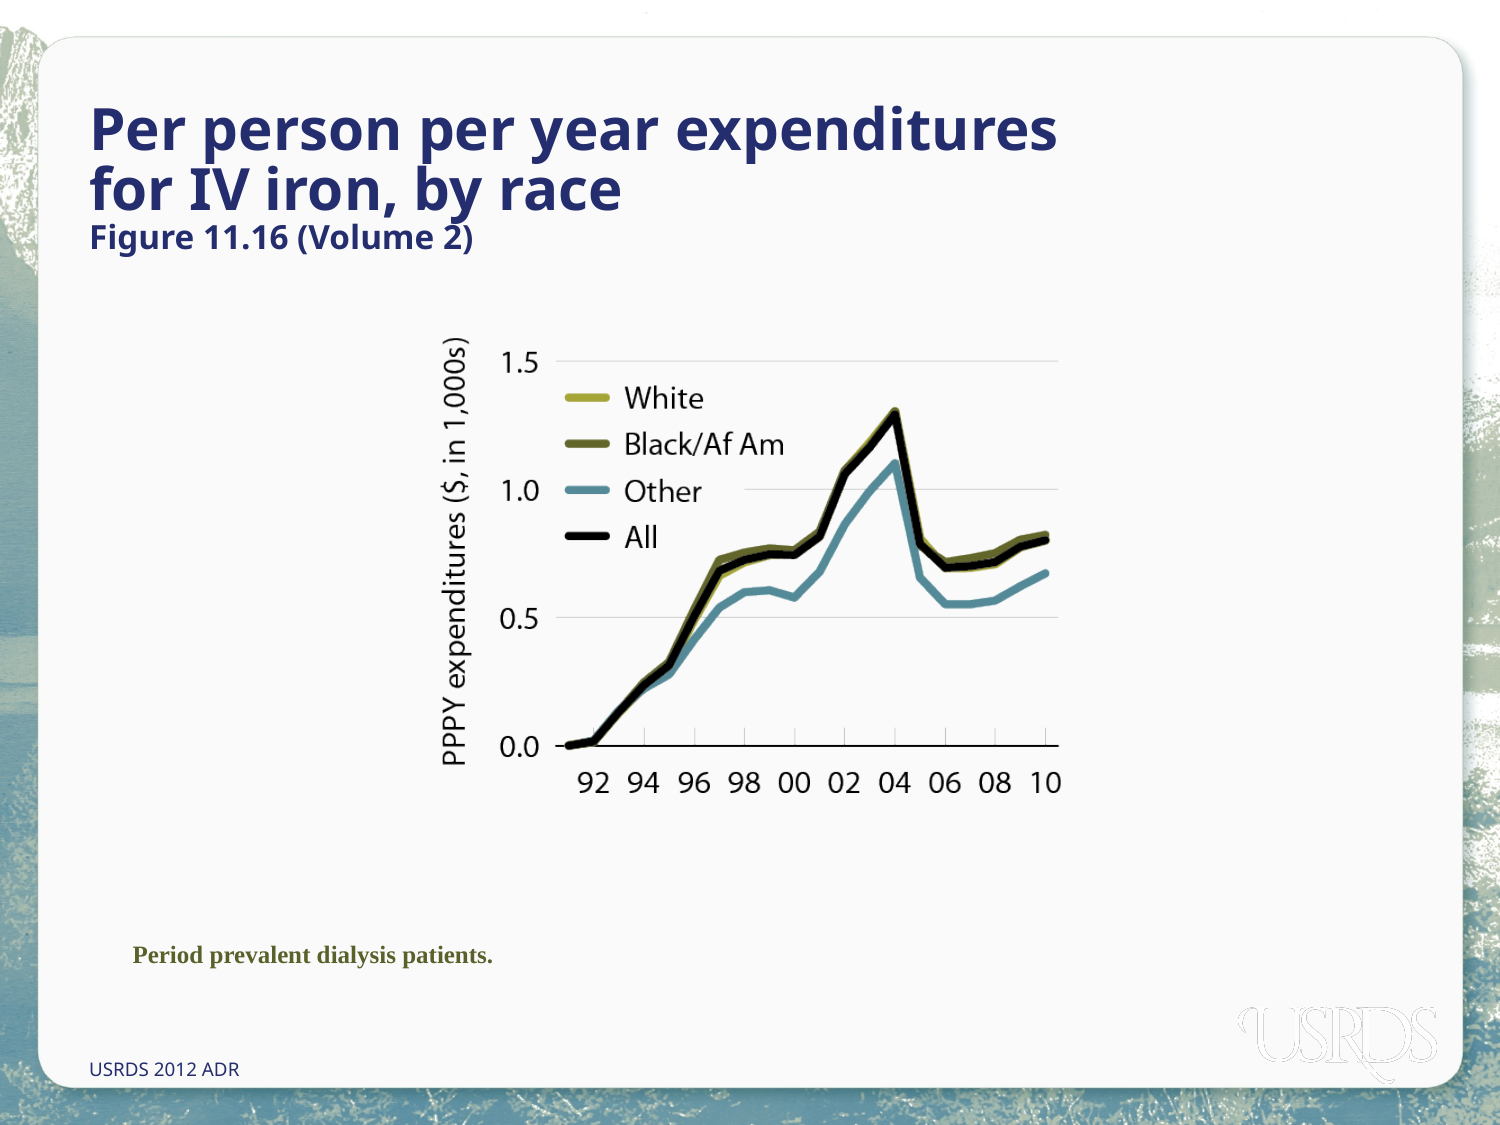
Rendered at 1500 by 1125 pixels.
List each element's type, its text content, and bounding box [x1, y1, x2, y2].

picture [0, 0, 1500, 1125]
text_box Period prevalent dialysis patients. [132, 909, 1393, 976]
title Per person per year expenditures for IV iron, by race Figure 11.16 (Volume 2) [74, 45, 1425, 264]
